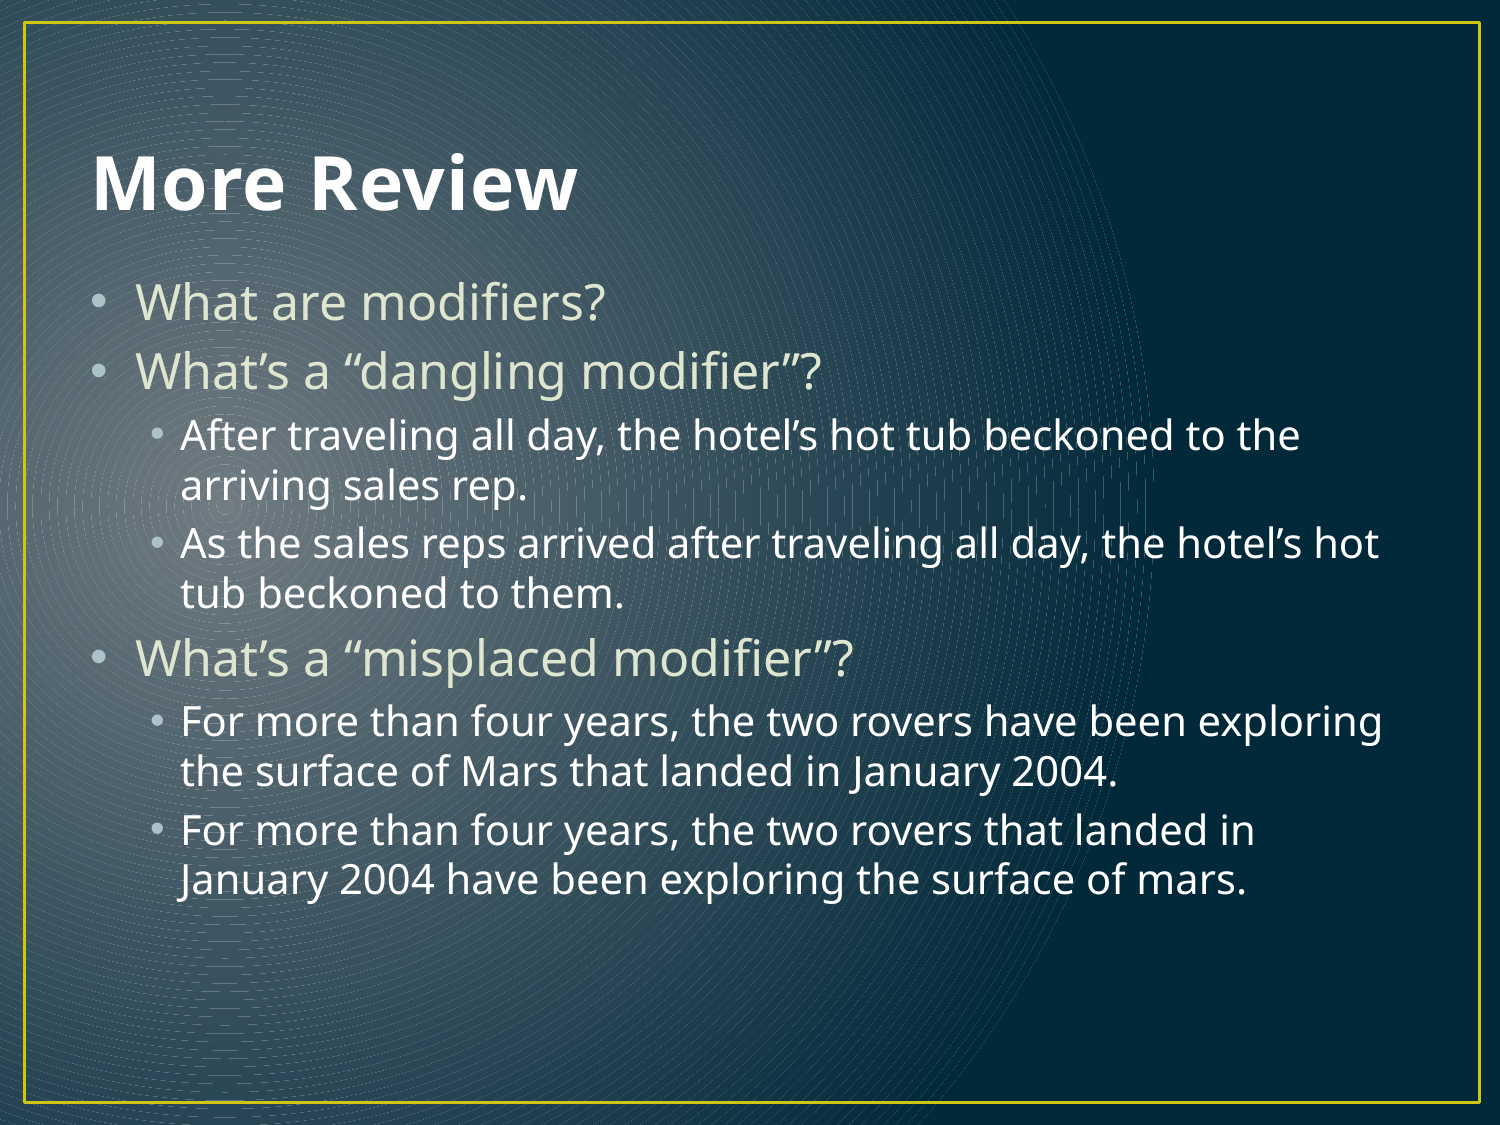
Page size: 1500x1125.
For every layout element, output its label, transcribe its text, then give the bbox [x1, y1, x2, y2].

list What are modifiers? What’s a “dangling modifier”? After traveling all day, the hotel’s hot tub beckoned to the arriving sales rep. As the sales reps arrived after traveling all day, the hotel’s hot tub beckoned to them. What’s a “misplaced modifier”? For more than four years, the two rovers have been exploring the surface of Mars that landed in January 2004. For more than four years, the two rovers that landed in January 2004 have been exploring the surface of mars. [75, 262, 1425, 1005]
title More Review [75, 45, 1425, 233]
